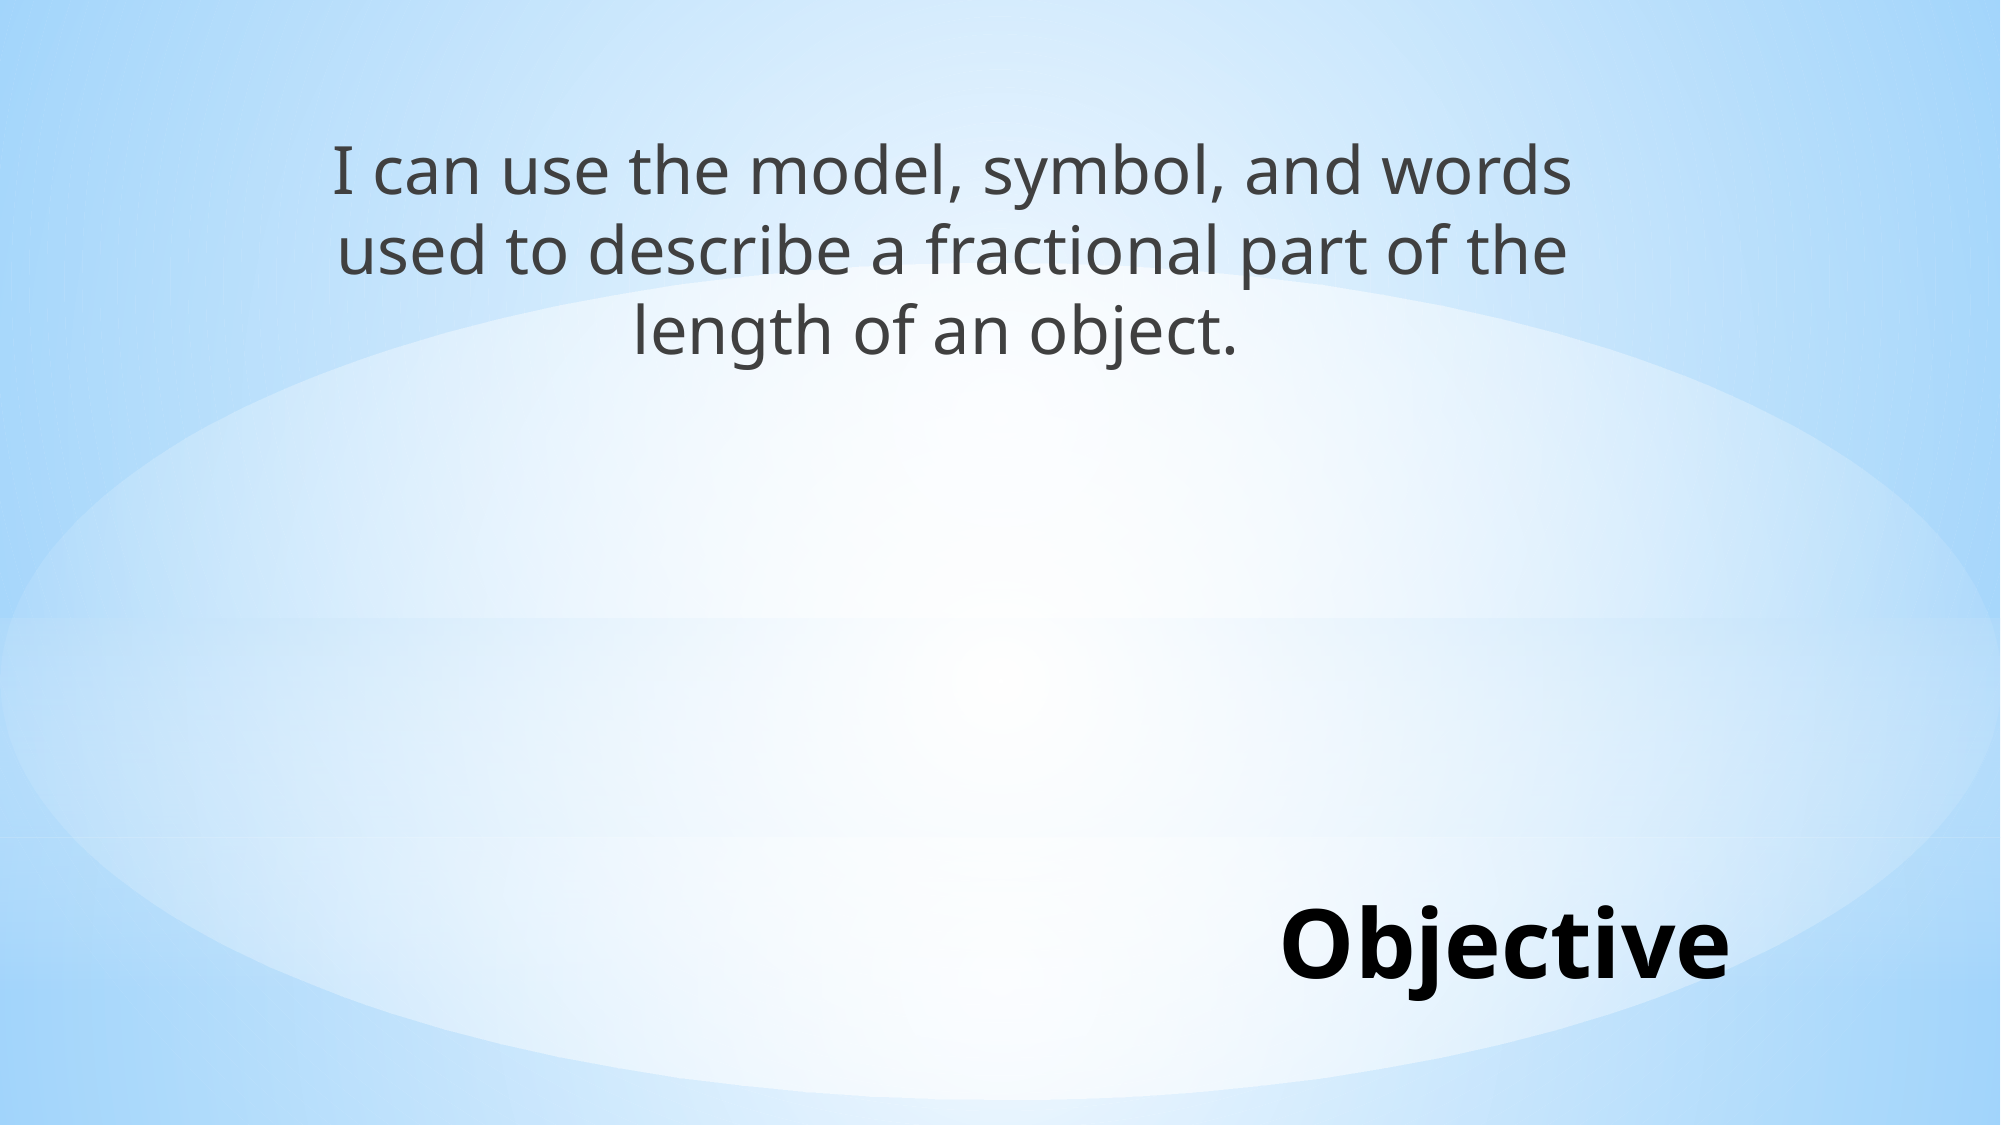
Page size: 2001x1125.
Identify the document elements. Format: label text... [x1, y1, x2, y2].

list I can use the model, symbol, and words used to describe a fractional part of the length of an object. [249, 120, 1650, 690]
title Objective [678, 875, 1748, 1063]
